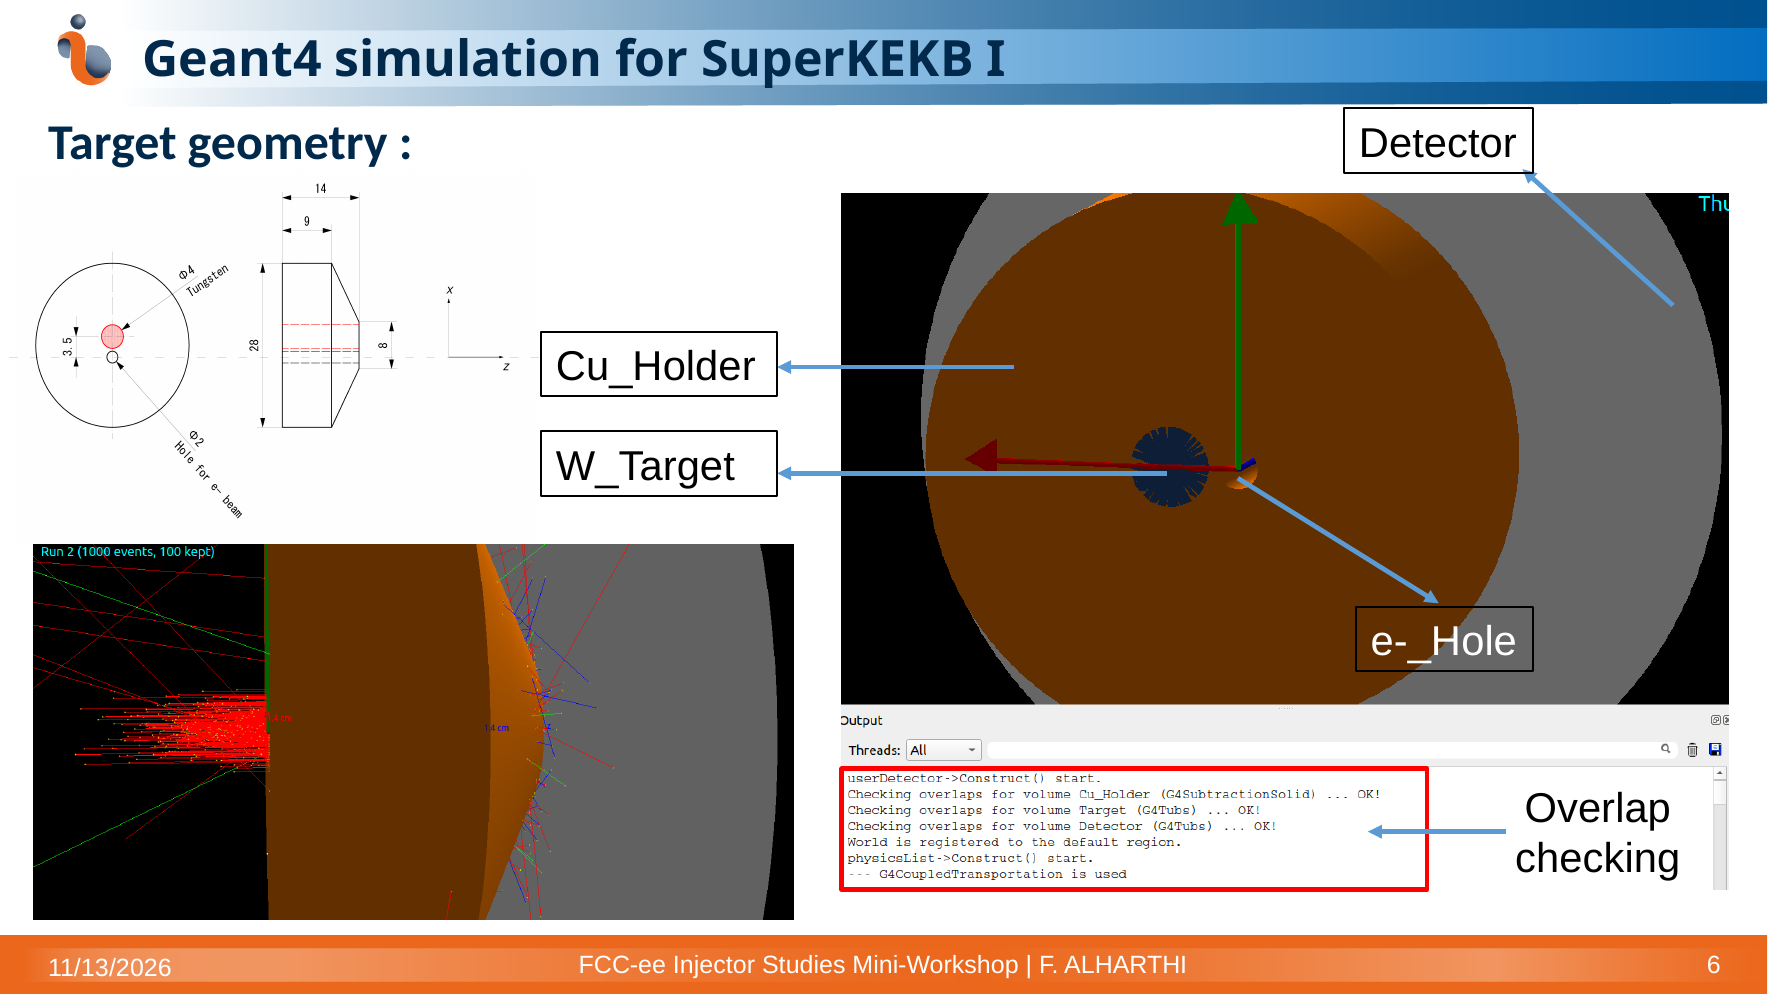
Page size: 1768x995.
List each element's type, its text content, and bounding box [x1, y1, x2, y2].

slide_number 6 [1338, 937, 1736, 991]
title Geant4 simulation for SuperKEKB I [127, 24, 1061, 96]
text_box W_Target [541, 431, 778, 497]
text_box Detector [1344, 108, 1534, 173]
text_box Cu_Holder [541, 331, 778, 397]
picture [0, 0, 1768, 994]
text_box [1522, 169, 1674, 306]
footer FCC-ee Injector Studies Mini-Workshop | F. ALHARTHI [481, 937, 1286, 991]
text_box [1237, 478, 1439, 604]
list Target geometry : [33, 107, 781, 178]
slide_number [33, 940, 429, 994]
